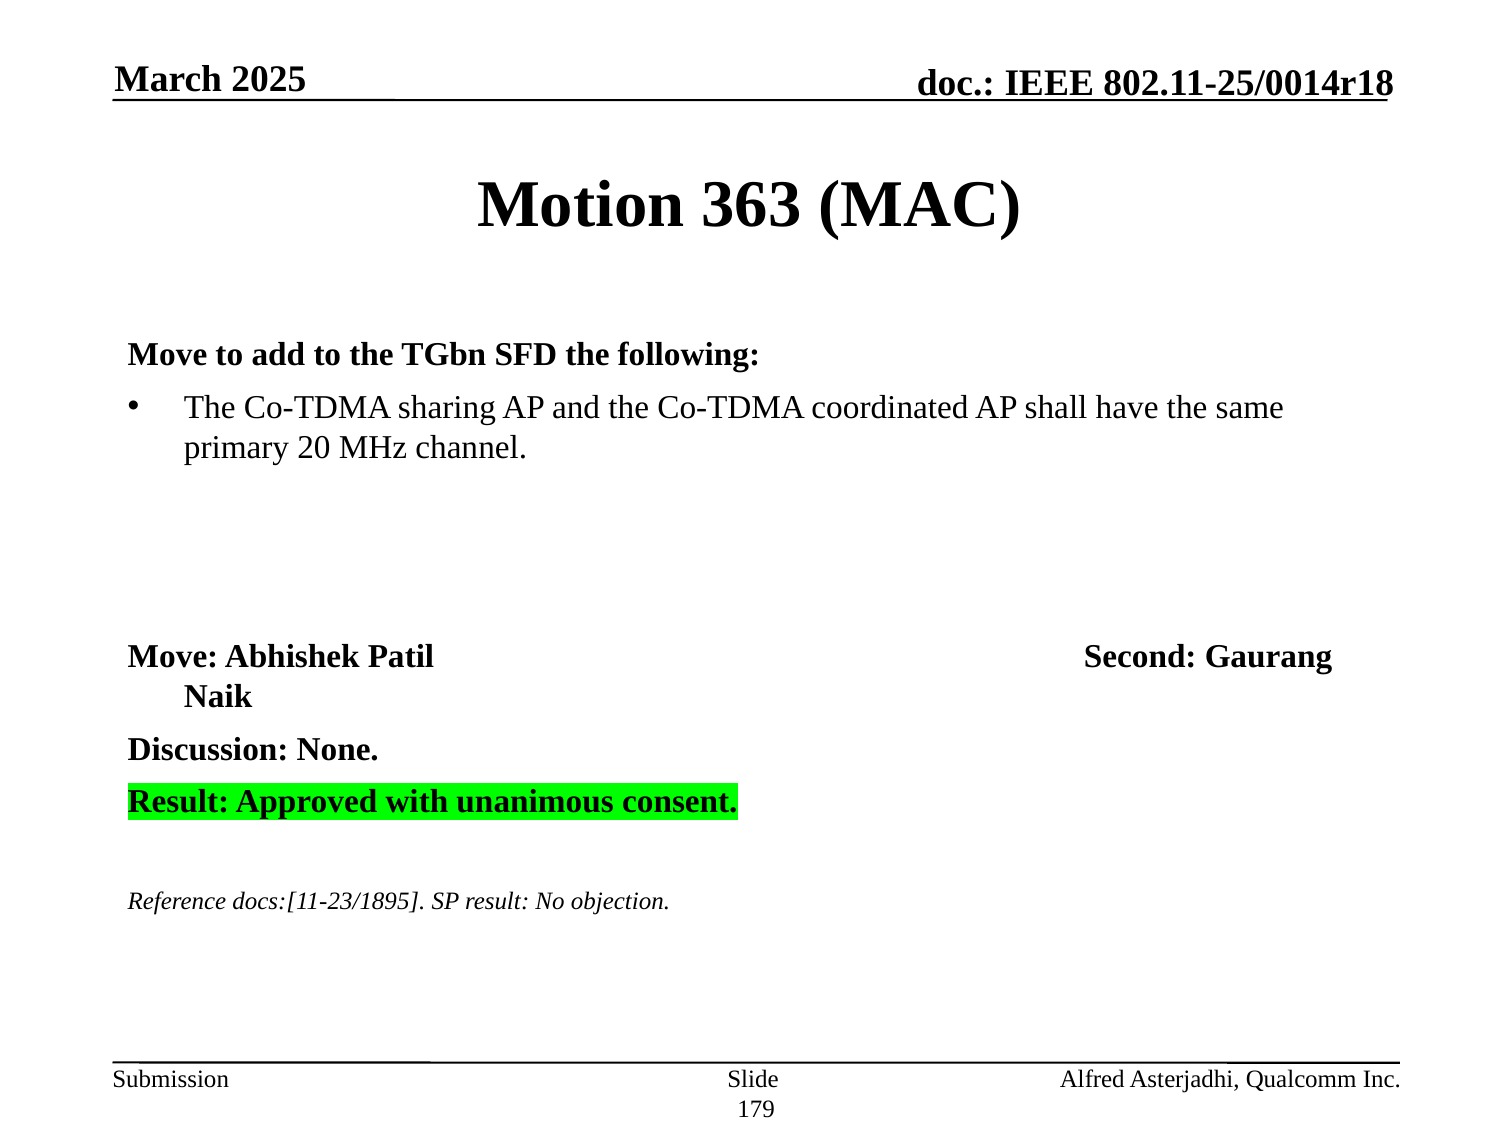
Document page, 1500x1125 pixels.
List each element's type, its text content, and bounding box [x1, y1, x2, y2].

list Move to add to the TGbn SFD the following: The Co-TDMA sharing AP and the Co-TDMA coordinated AP shall have the same primary 20 MHz channel. Move: Abhishek Patil Second: Gaurang Naik Discussion: None. Result: Approved with unanimous consent. Reference docs:[11-23/1895]. SP result: No objection. [112, 324, 1388, 1000]
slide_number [114, 54, 423, 100]
slide_number Slide 179 [712, 1061, 800, 1123]
title Motion 363 (MAC) [112, 112, 1388, 288]
footer Alfred Asterjadhi, Qualcomm Inc. [878, 1061, 1402, 1093]
